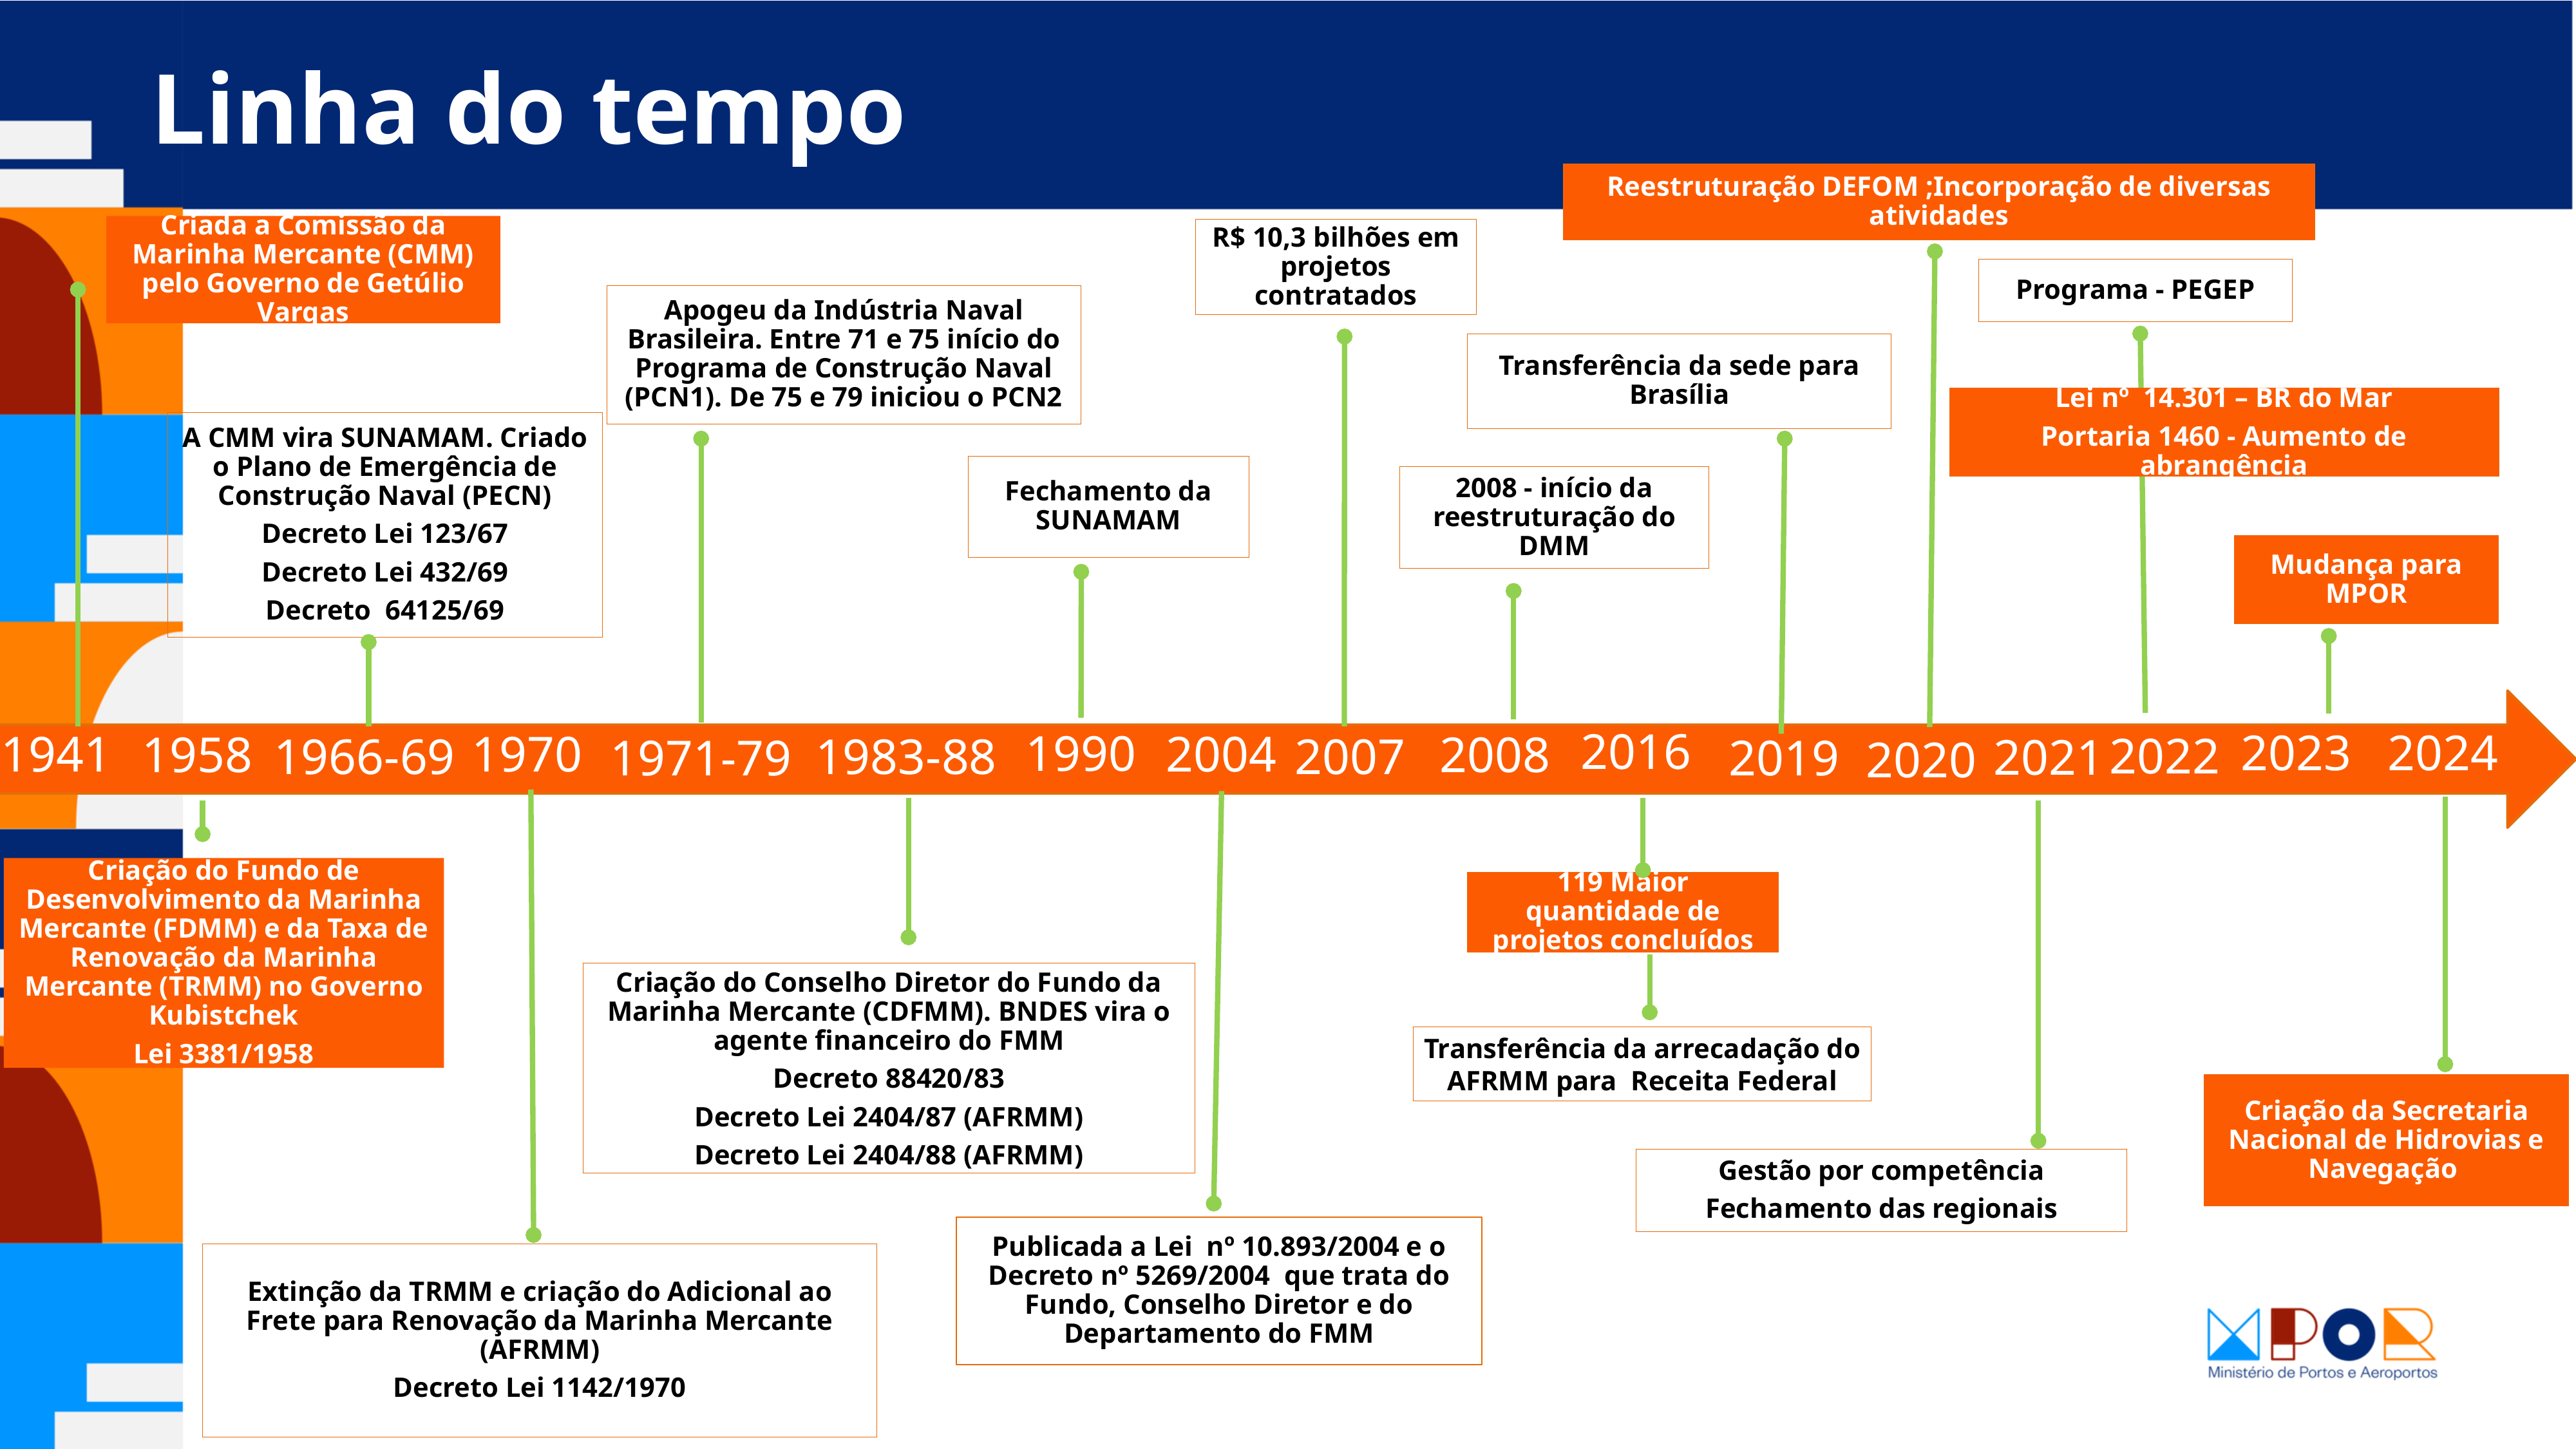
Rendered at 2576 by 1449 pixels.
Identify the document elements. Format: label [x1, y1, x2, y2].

text_box [2140, 333, 2146, 714]
picture [0, 0, 2576, 1449]
text_box [1929, 251, 1935, 727]
text_box [531, 789, 534, 1235]
text_box [1781, 438, 1785, 734]
text_box [1213, 791, 1222, 1204]
